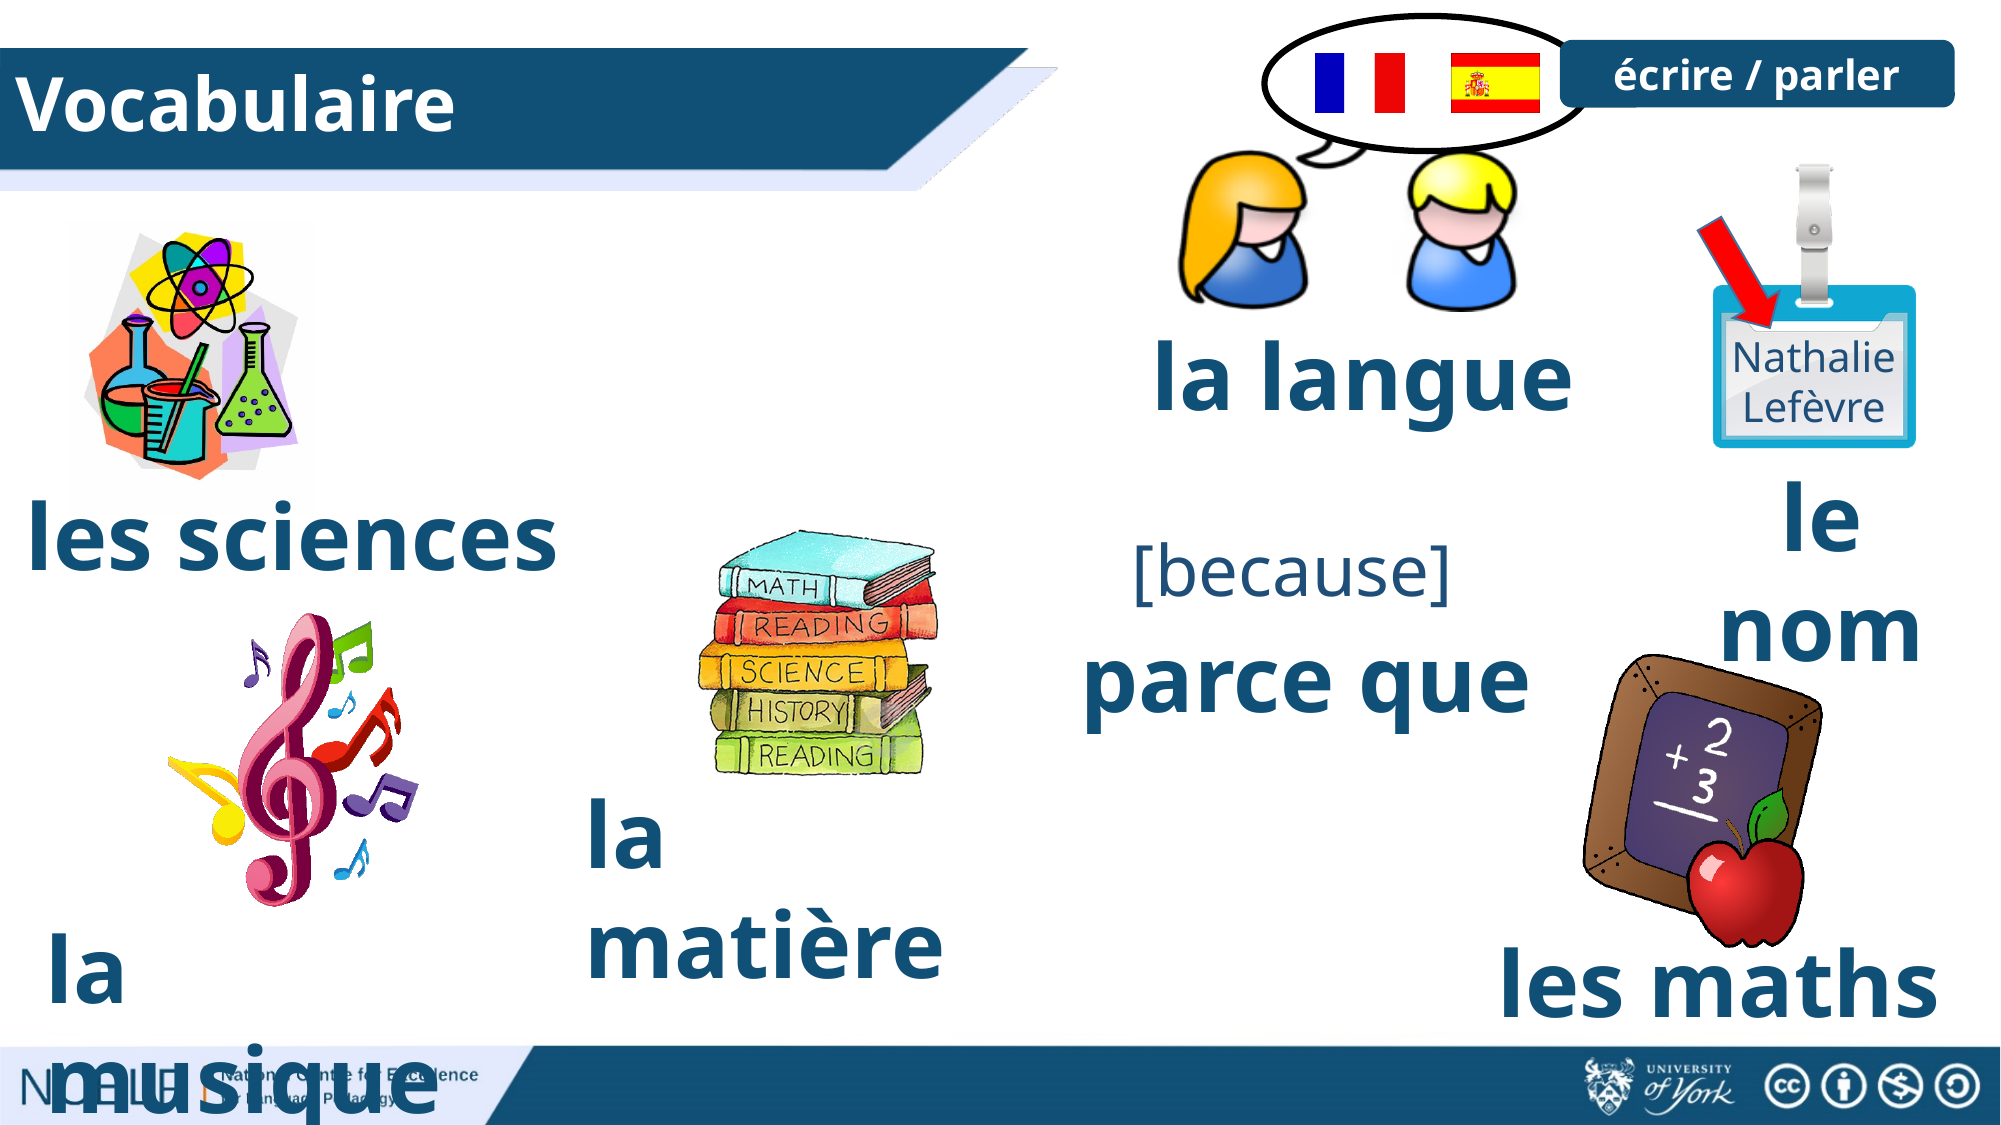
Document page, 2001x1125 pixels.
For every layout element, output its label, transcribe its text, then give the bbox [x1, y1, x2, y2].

text_box la musique [31, 904, 555, 1125]
picture [0, 0, 2001, 1125]
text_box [1648, 142, 1979, 470]
text_box la langue [1136, 311, 1592, 436]
text_box les sciences [10, 471, 601, 596]
text_box [because] [1117, 518, 1524, 619]
text_box le nom [1653, 452, 1990, 687]
text_box les maths [1371, 918, 2000, 1043]
text_box parce que [1065, 613, 1625, 739]
text_box écrire / parler [1591, 39, 1955, 108]
text_box la matière [569, 770, 1060, 1005]
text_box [1173, 15, 1591, 312]
